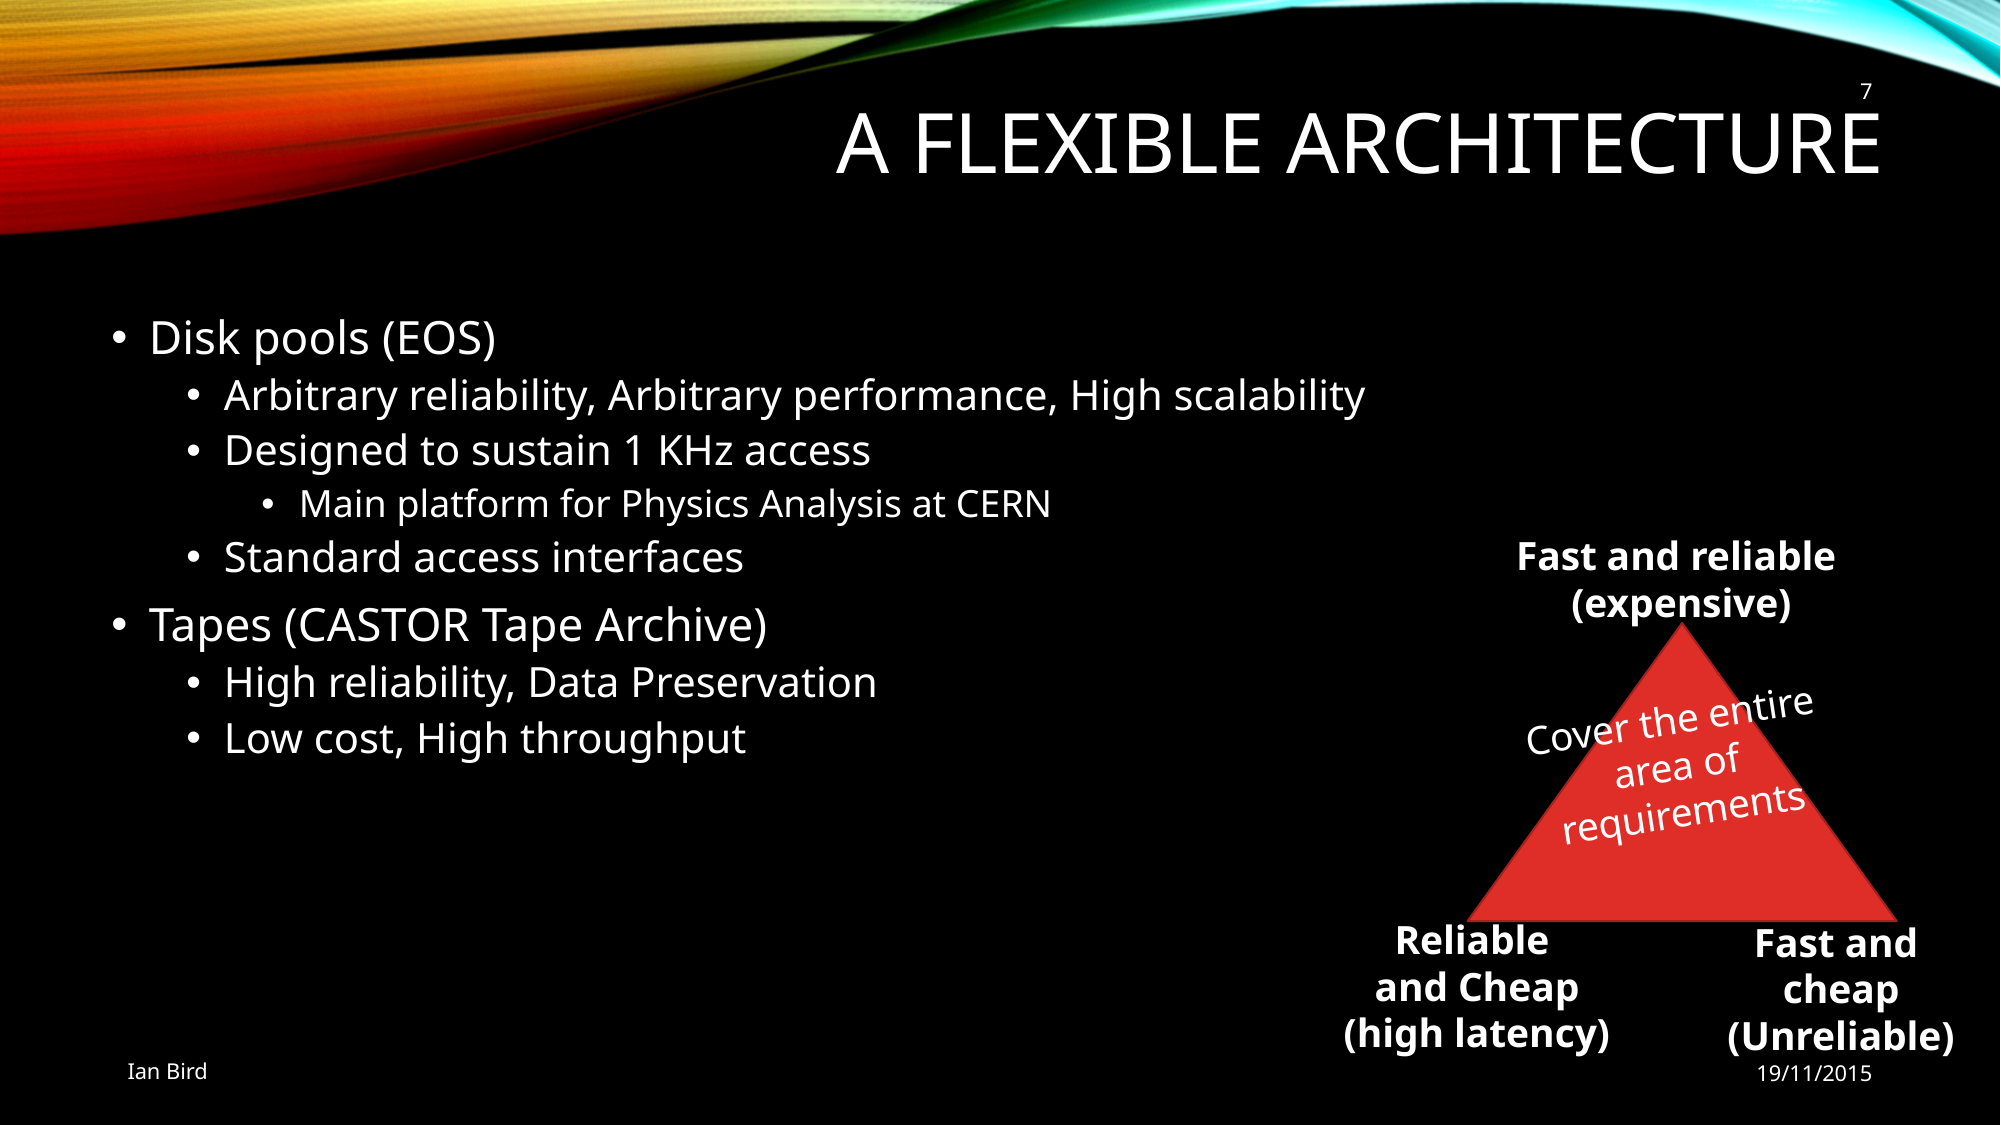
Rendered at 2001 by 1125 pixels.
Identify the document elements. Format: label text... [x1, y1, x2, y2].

title A flexible architecture [486, 40, 1900, 253]
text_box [1327, 524, 1968, 1068]
picture [0, 0, 2000, 237]
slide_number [1410, 1068, 1888, 1103]
footer Ian Bird [112, 1042, 1388, 1103]
slide_number 7 [1437, 62, 1888, 123]
list Disk pools (EOS) Arbitrary reliability, Arbitrary performance, High scalability Designed to sustain 1 KHz access Main platform for Physics Analysis at CERN Standard access interfaces Tapes (CASTOR Tape Archive) High reliability, Data Preservation Low cost, High throughput [96, 307, 1952, 1073]
